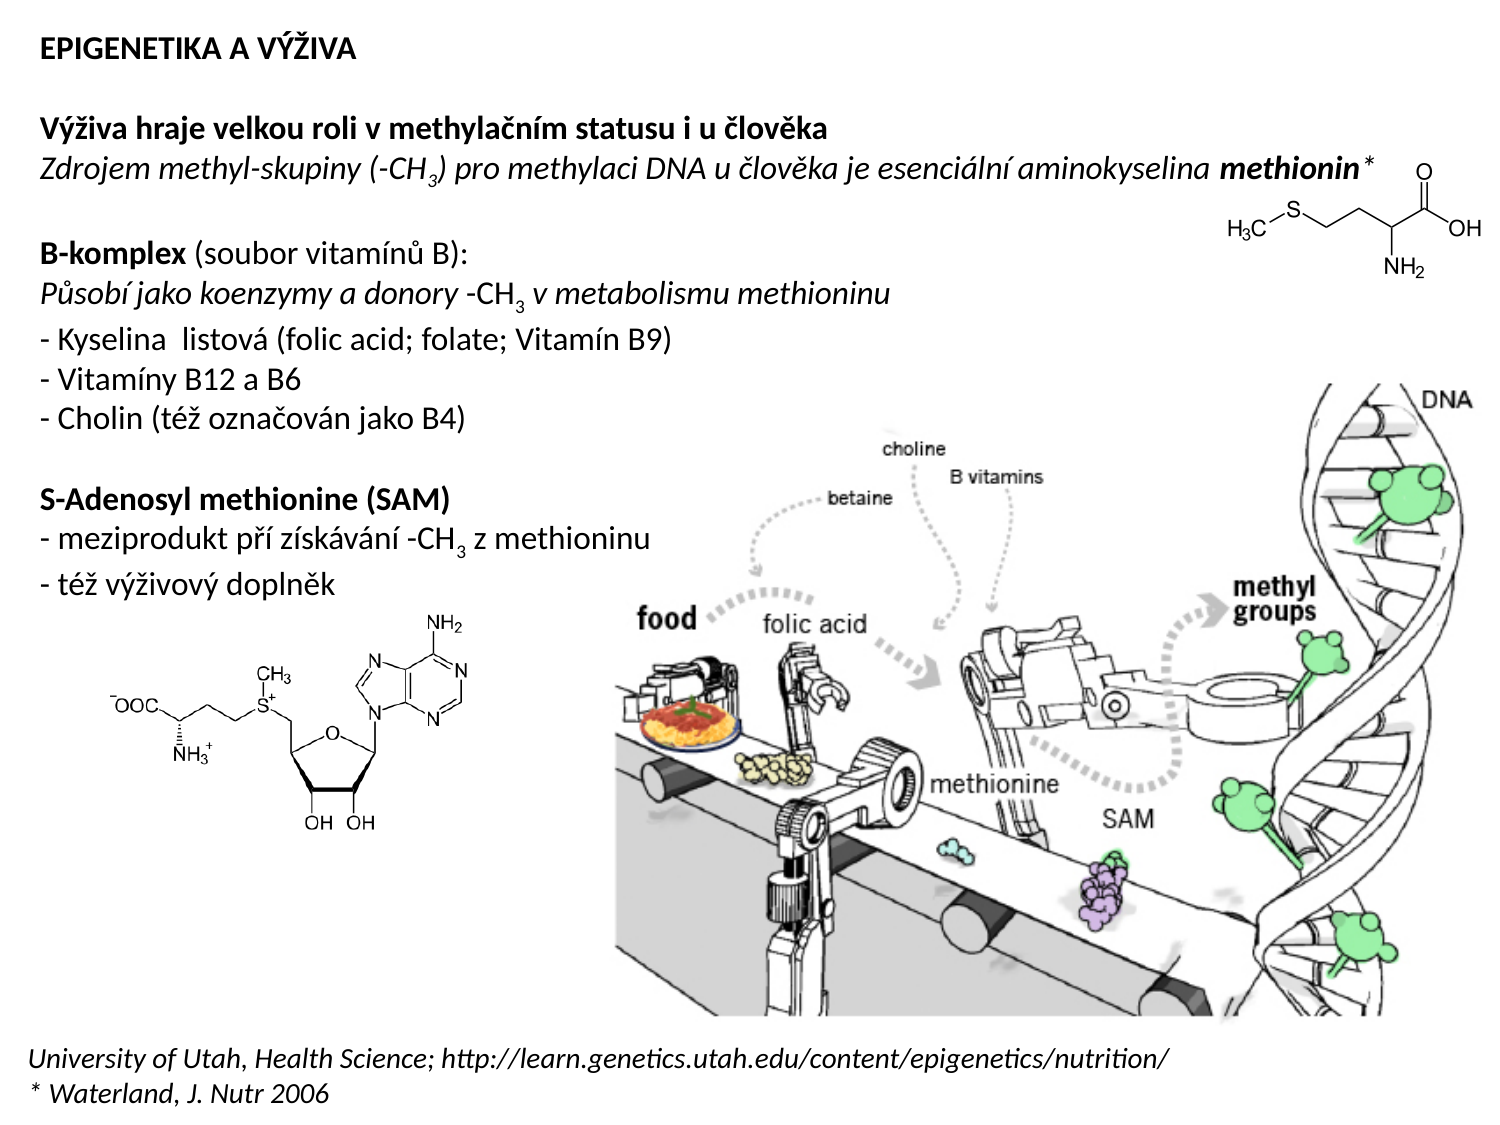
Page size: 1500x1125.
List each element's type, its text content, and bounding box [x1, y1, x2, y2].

text_box University of Utah, Health Science; http://learn.genetics.utah.edu/content/epigenetics/nutrition/ * Waterland, J. Nutr 2006 [12, 1031, 1488, 1117]
picture [596, 361, 1483, 1027]
text_box EPIGENETIKA A VÝŽIVA Výživa hraje velkou roli v methylačním statusu i u člověka Zdrojem methyl-skupiny (-CH3) pro methylaci DNA u člověka je esenciální aminokyselina methionin* B-komplex (soubor vitamínů B): Působí jako koenzymy a donory -CH3 v metabolismu methioninu - Kyselina listová (folic acid; folate; Vitamín B9) - Vitamíny B12 a B6 - Cholin (též označován jako B4) S-Adenosyl methionine (SAM) - meziprodukt pří získávání -CH3 z methioninu - též výživový doplněk [25, 19, 1459, 650]
picture [100, 609, 476, 836]
picture [1222, 160, 1486, 282]
